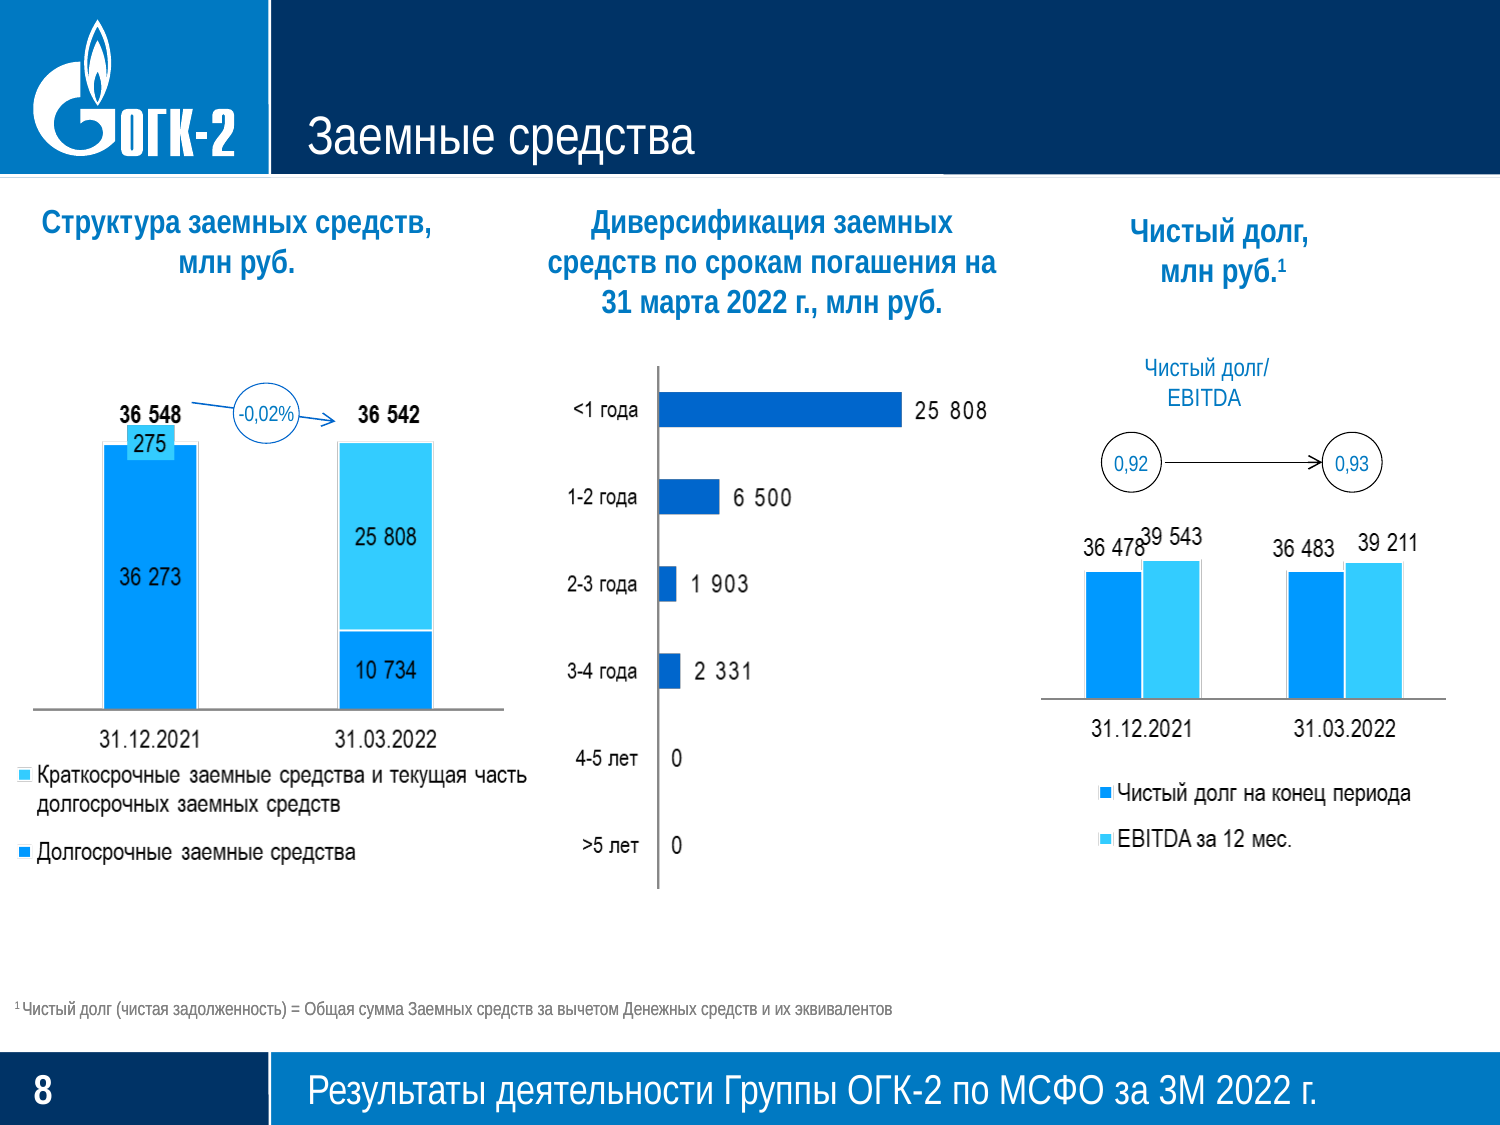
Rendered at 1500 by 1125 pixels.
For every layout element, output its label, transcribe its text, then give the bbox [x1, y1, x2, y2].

picture [1018, 362, 1469, 910]
text_box Чистый долг, млн руб.1 [1009, 209, 1443, 290]
picture [6, 396, 530, 905]
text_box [191, 402, 336, 422]
text_box -0,02% [238, 380, 295, 394]
text_box Чистый долг/ EBITDA [1114, 351, 1301, 361]
picture [554, 341, 1017, 915]
text_box 1 Чистый долг (чистая задолженность) = Общая сумма Заемных средств за вычетом Денежных средств и их эквивалентов [0, 988, 1193, 1027]
title Заемные средства [306, 0, 1464, 166]
list Результаты деятельности Группы ОГК-2 по МСФО за 3М 2022 г. [306, 1062, 1464, 1114]
slide_number 7 [33, 1062, 232, 1114]
text_box Структура заемных средств, млн руб. [23, 199, 450, 280]
text_box Диверсификация заемных средств по срокам погашения на 31 марта 2022 г., млн руб. [536, 199, 1009, 320]
